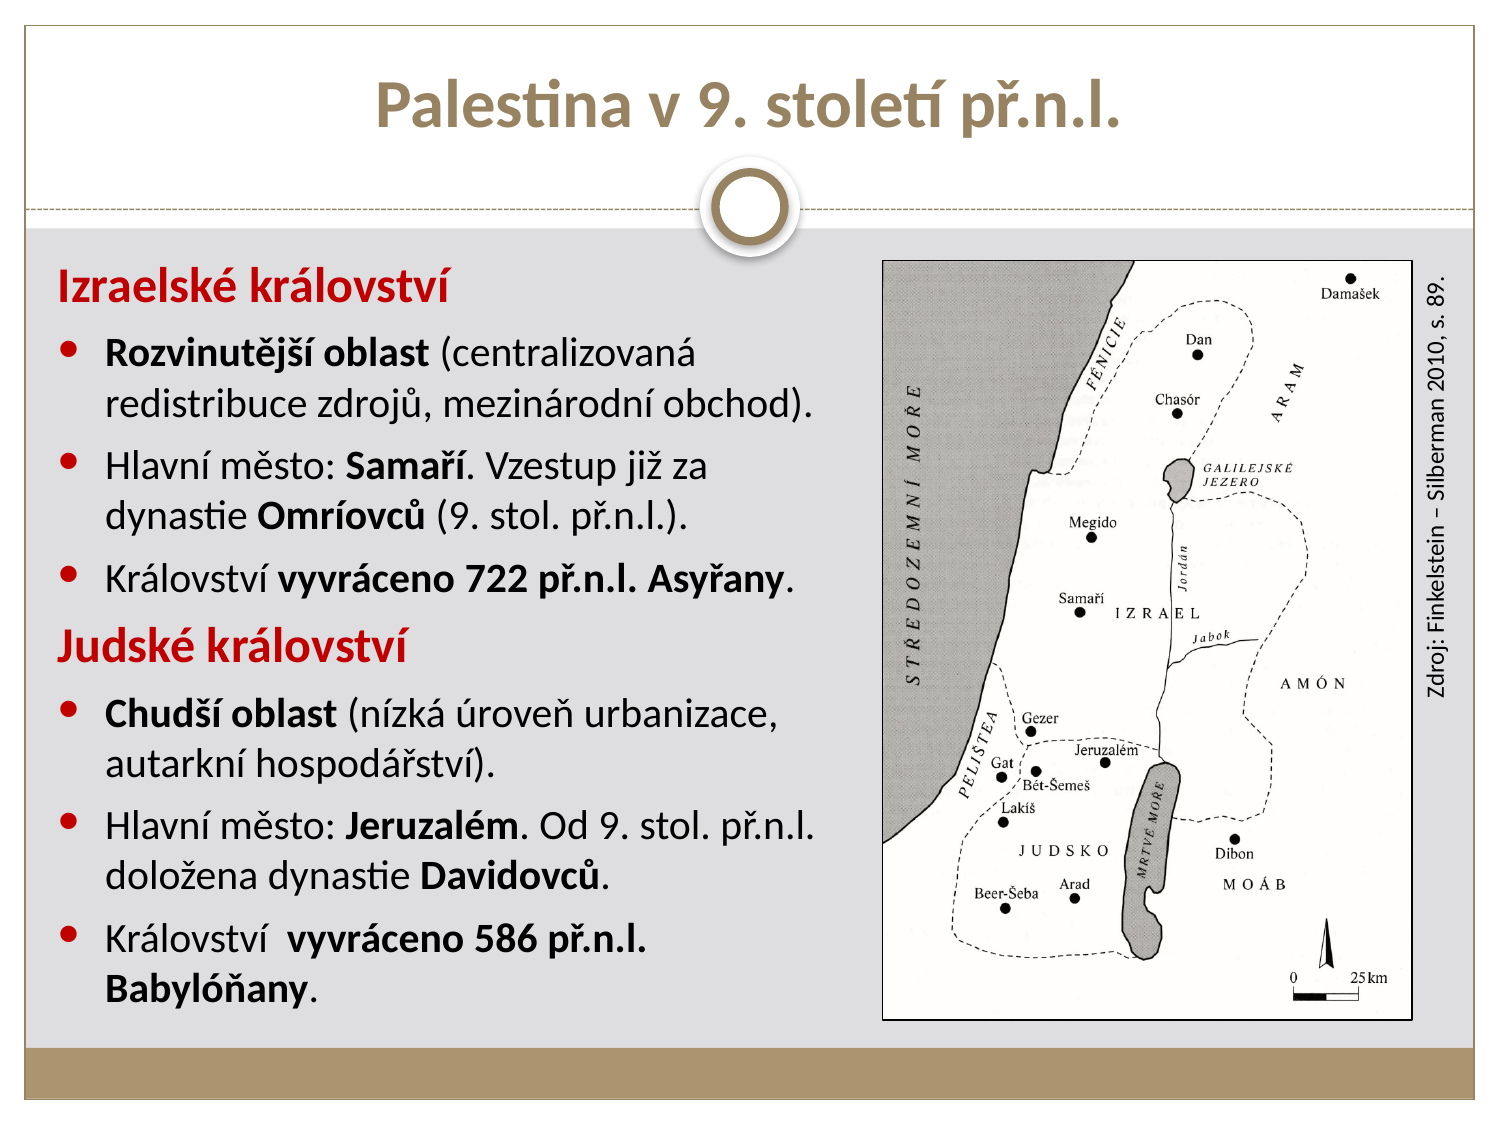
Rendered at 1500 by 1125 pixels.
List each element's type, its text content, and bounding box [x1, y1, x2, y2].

title Palestina v 9. století př.n.l. [49, 37, 1450, 162]
text_box Izraelské království Rozvinutější oblast (centralizovaná redistribuce zdrojů, mezinárodní obchod). Hlavní město: Samaří. Vzestup již za dynastie Omríovců (9. stol. př.n.l.). Království vyvráceno 722 př.n.l. Asyřany. Judské království Chudší oblast (nízká úroveň urbanizace, autarkní hospodářství). Hlavní město: Jeruzalém. Od 9. stol. př.n.l. doložena dynastie Davidovců. Království vyvráceno 586 př.n.l. Babylóňany. [43, 245, 874, 1018]
picture [882, 261, 1412, 1020]
text_box Zdroj: Finkelstein – Silberman 2010, s. 89. [1413, 261, 1472, 702]
